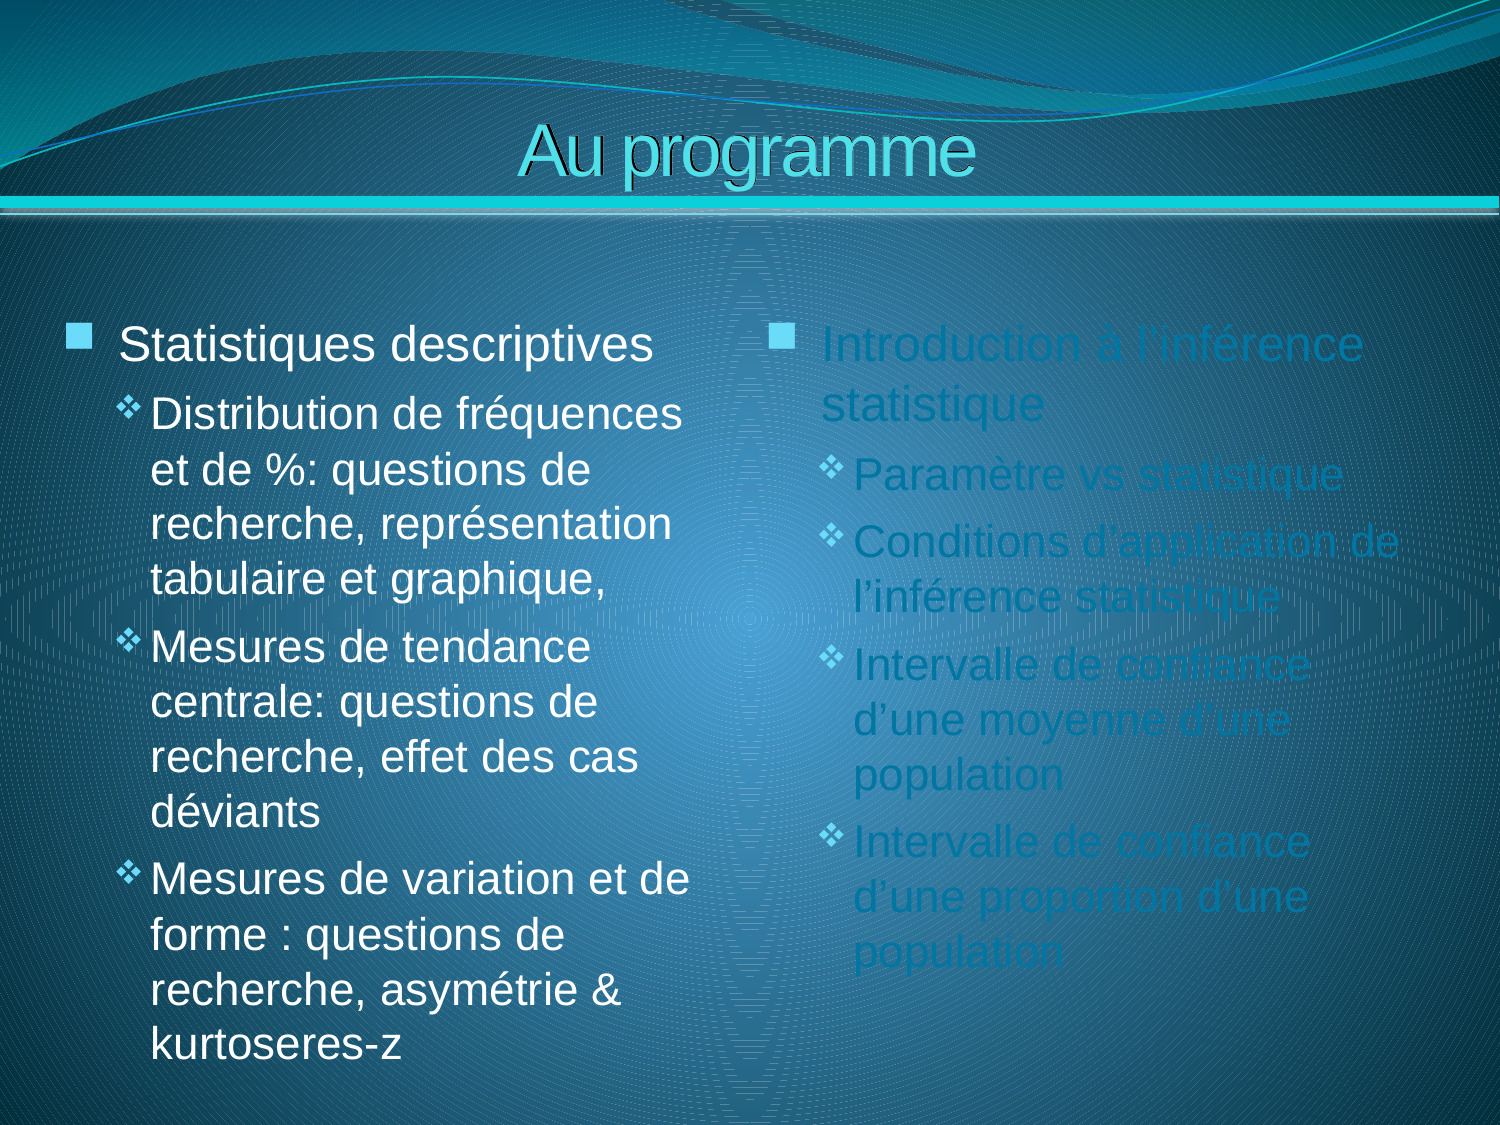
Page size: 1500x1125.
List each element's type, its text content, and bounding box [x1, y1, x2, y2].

text_box Introduction à l’inférence statistique Paramètre vs statistique Conditions d’application de l’inférence statistique Intervalle de confiance d’une moyenne d’une population Intervalle de confiance d’une proportion d’une population [750, 304, 1453, 1043]
title Au programme [0, 73, 1500, 191]
text_box Statistiques descriptives Distribution de fréquences et de %: questions de recherche, représentation tabulaire et graphique, Mesures de tendance centrale: questions de recherche, effet des cas déviants Mesures de variation et de forme : questions de recherche, asymétrie & kurtoseres-z [47, 304, 750, 1043]
